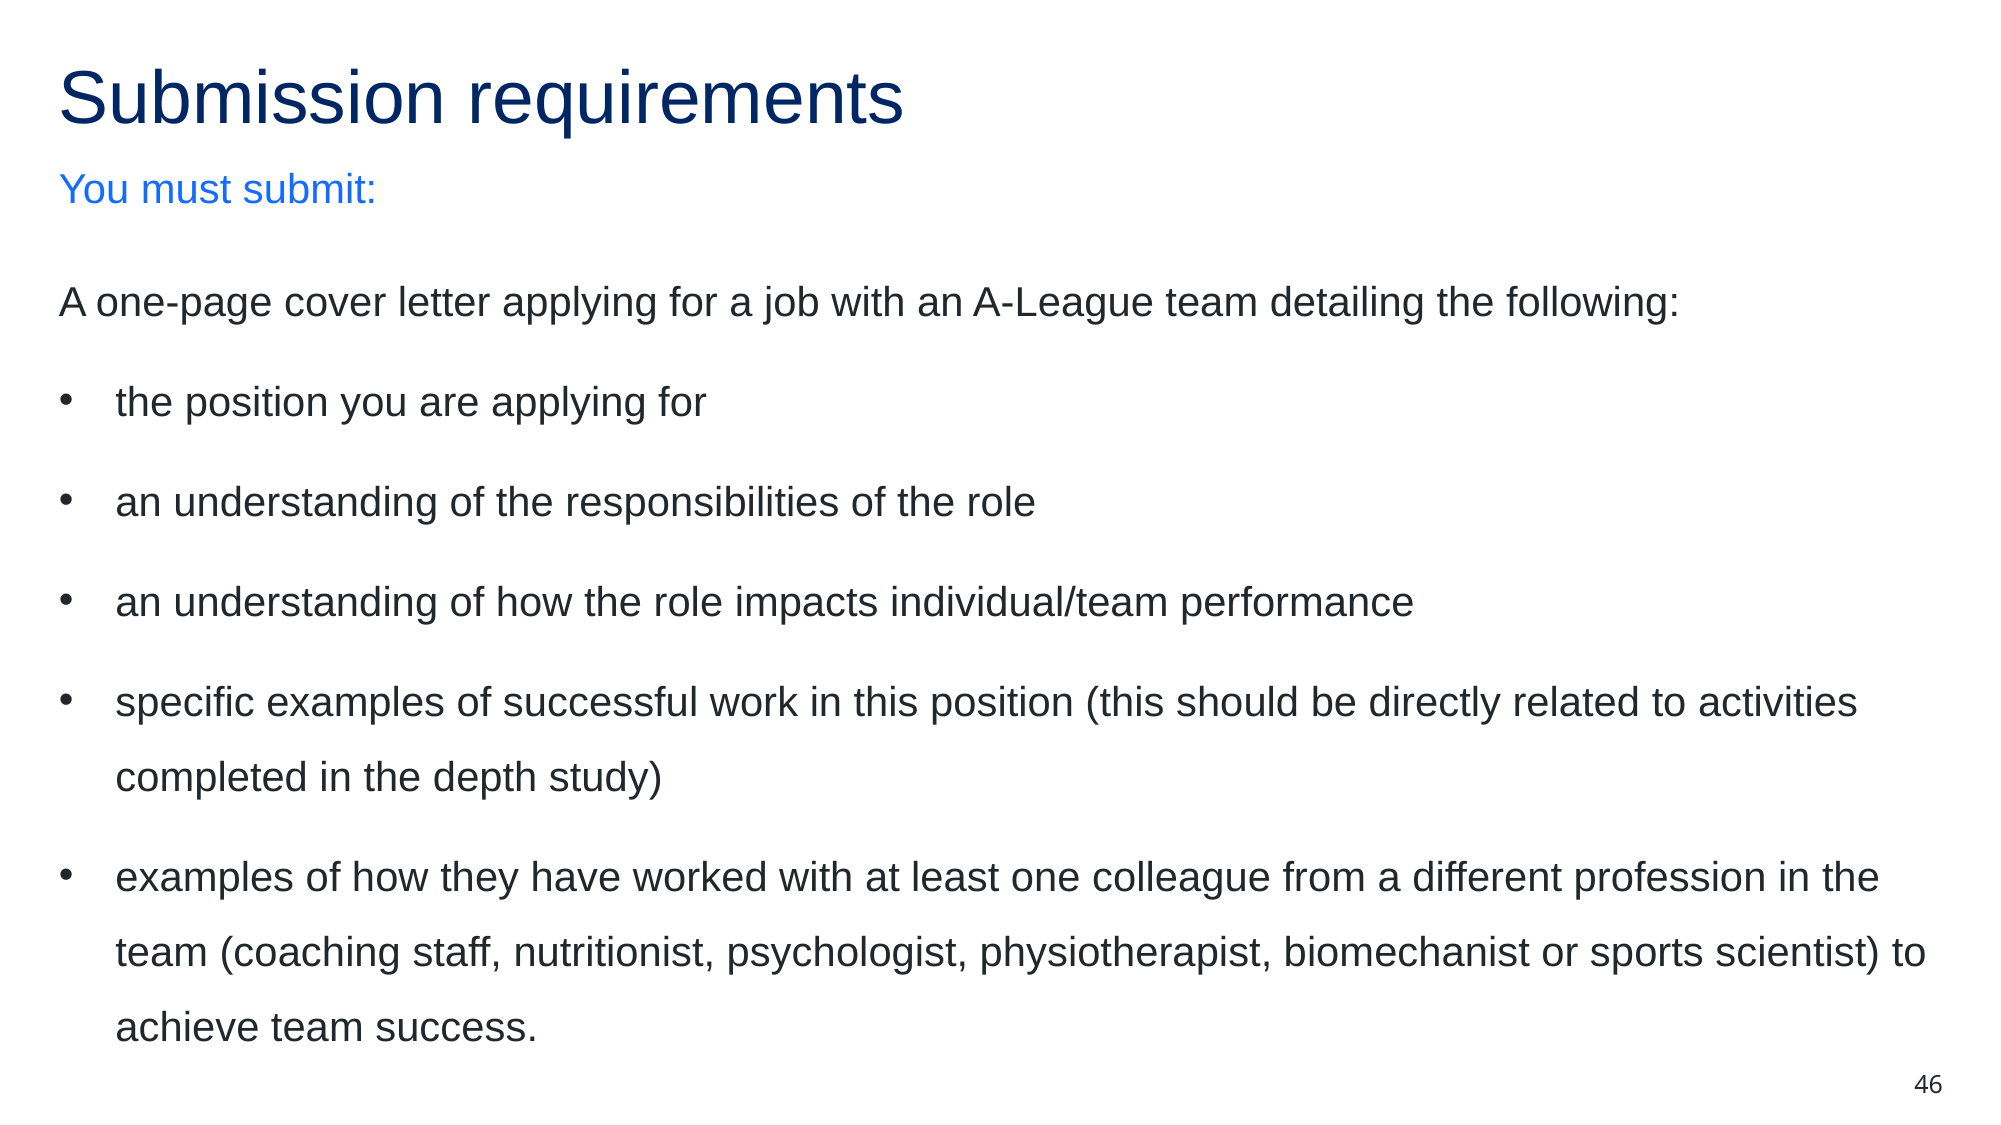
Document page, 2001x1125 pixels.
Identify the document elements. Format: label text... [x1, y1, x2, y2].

title Submission requirements [59, 59, 1943, 149]
slide_number 46 [1824, 1068, 1943, 1099]
list A one-page cover letter applying for a job with an A-League team detailing the following: the position you are applying for an understanding of the responsibilities of the role an understanding of how the role impacts individual/team performance specific examples of successful work in this position (this should be directly related to activities completed in the depth study) examples of how they have worked with at least one colleague from a different profession in the team (coaching staff, nutritionist, psychologist, physiotherapist, biomechanist or sports scientist) to achieve team success. [59, 249, 1943, 1039]
list You must submit: [59, 161, 1943, 212]
